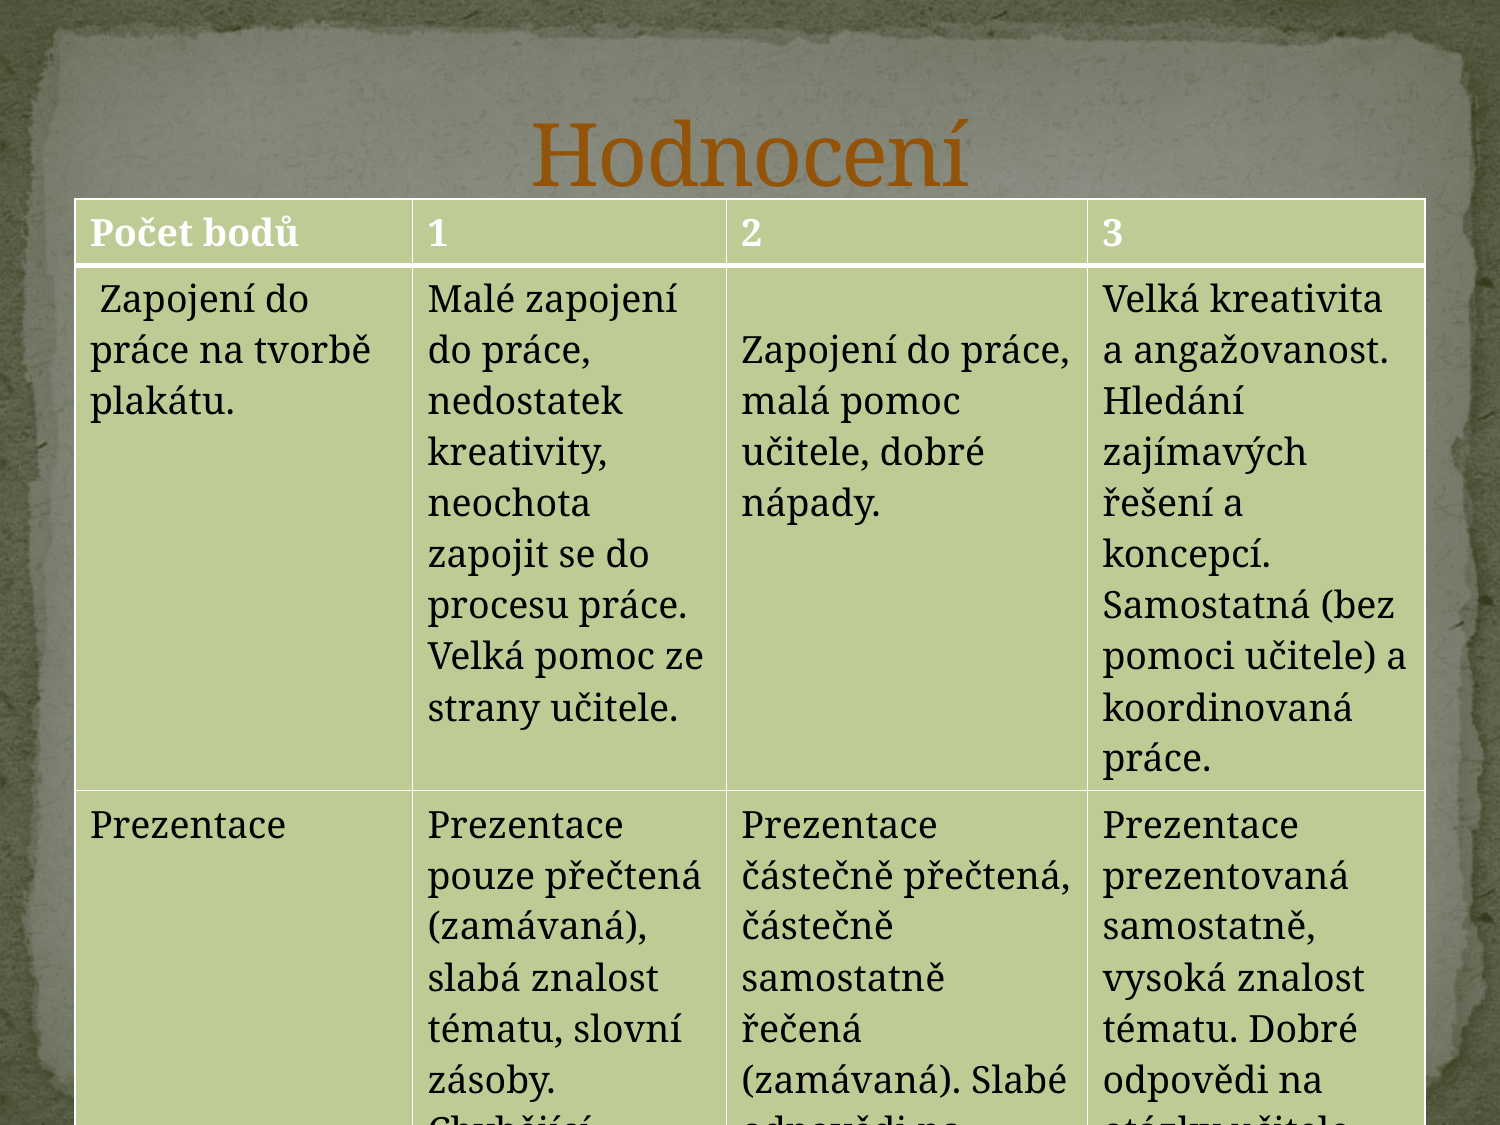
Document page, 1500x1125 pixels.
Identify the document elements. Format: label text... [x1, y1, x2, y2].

table_header Počet bodů [76, 211, 412, 263]
table_cell Zapojení do práce na tvorbě plakátu. [76, 268, 412, 790]
table_cell Prezentace pouze přečtená (zamávaná), slabá znalost tématu, slovní zásoby. Chybějící odpovědi na otázky učitele. [413, 791, 726, 1125]
table_header 3 [1088, 211, 1424, 263]
table_cell Zapojení do práce, malá pomoc učitele, dobré nápady. [727, 268, 1087, 790]
table_header 2 [727, 211, 1087, 263]
table_cell Prezentace prezentovaná samostatně, vysoká znalost tématu. Dobré odpovědi na otázky učitele. [1088, 791, 1424, 1125]
table_header 1 [413, 211, 726, 263]
title Hodnocení [74, 24, 1425, 211]
table_cell Prezentace částečně přečtená, částečně samostatně řečená (zamávaná). Slabé odpovědi na otázky učitele. [727, 791, 1087, 1125]
table_cell Velká kreativita a angažovanost. Hledání zajímavých řešení a koncepcí. Samostatná (bez pomoci učitele) a koordinovaná práce. [1088, 268, 1424, 790]
table_cell Malé zapojení do práce, nedostatek kreativity, neochota zapojit se do procesu práce. Velká pomoc ze strany učitele. [413, 268, 726, 790]
table_cell Prezentace [76, 791, 412, 1125]
